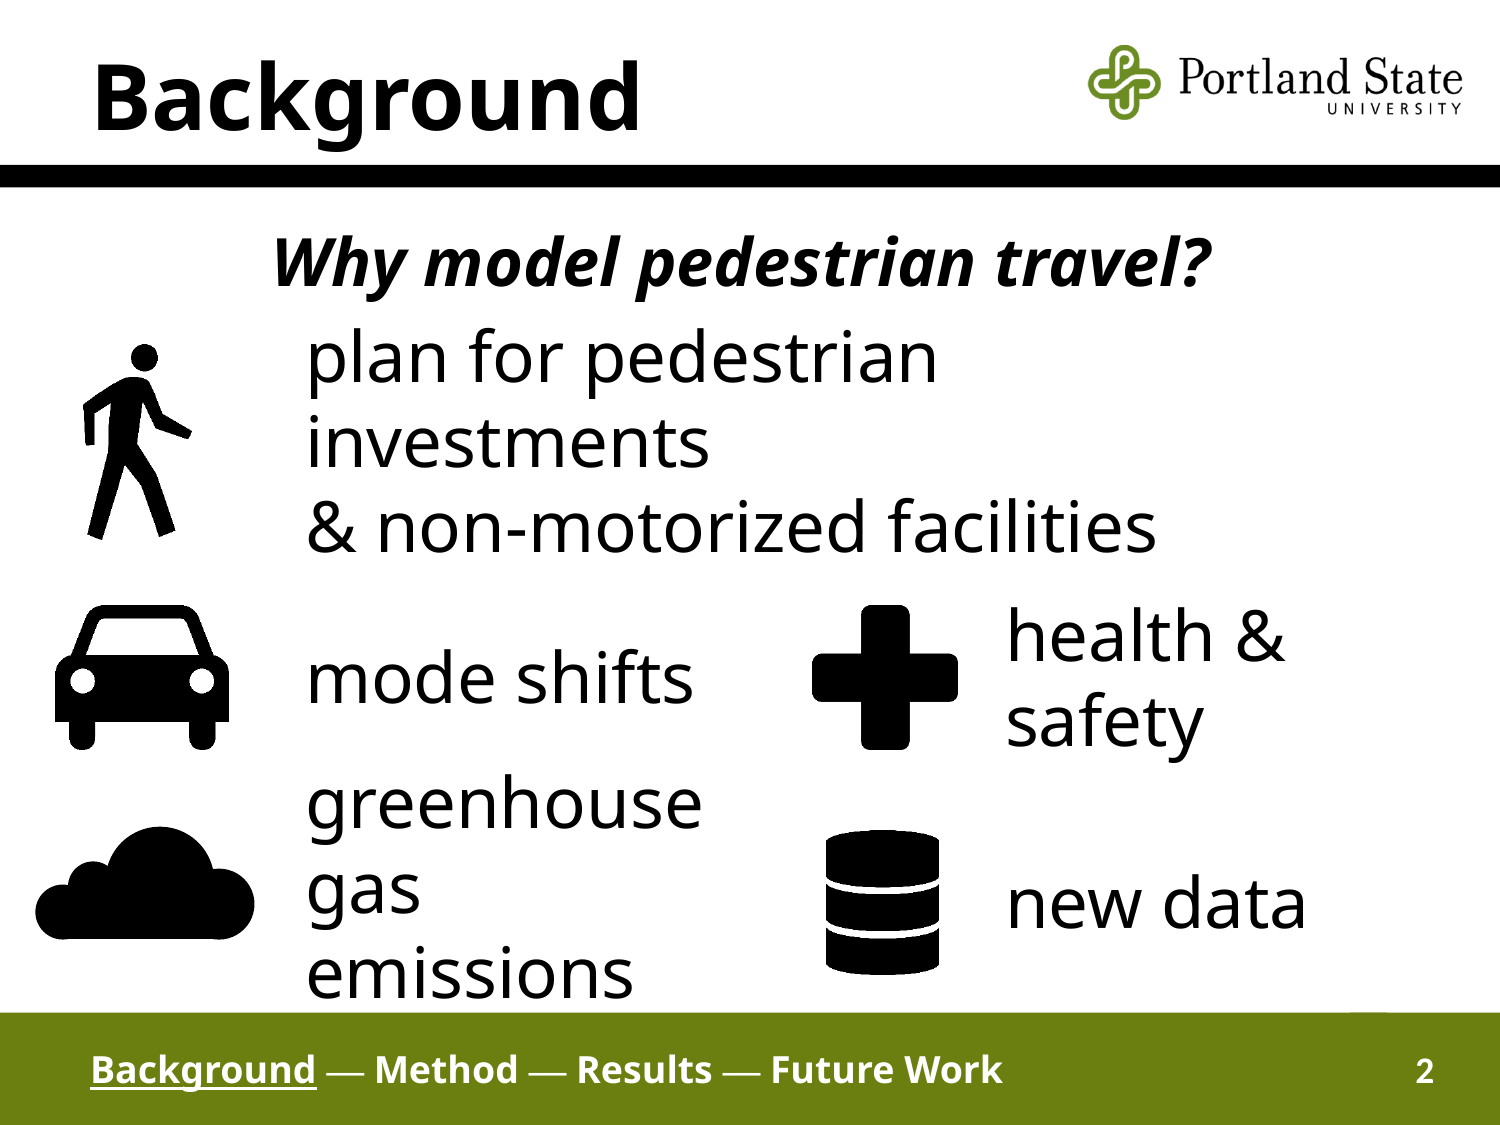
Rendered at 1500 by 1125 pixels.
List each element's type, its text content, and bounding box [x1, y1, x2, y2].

list Why model pedestrian travel? [75, 212, 1425, 313]
picture [1087, 45, 1463, 120]
text_box mode shifts [274, 600, 725, 751]
footer Background — Method — Results — Future Work [75, 1012, 1388, 1125]
text_box plan for pedestrian investments & non-motorized facilities [275, 337, 1350, 540]
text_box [37, 828, 253, 938]
text_box health & safety [974, 600, 1488, 751]
text_box greenhouse gas emissions [275, 795, 763, 976]
picture [55, 604, 229, 751]
text_box new data [974, 825, 1425, 976]
title Background [75, 0, 1050, 188]
picture [812, 604, 958, 751]
slide_number 2 [1388, 1012, 1500, 1125]
picture [83, 344, 193, 540]
picture [826, 829, 939, 976]
